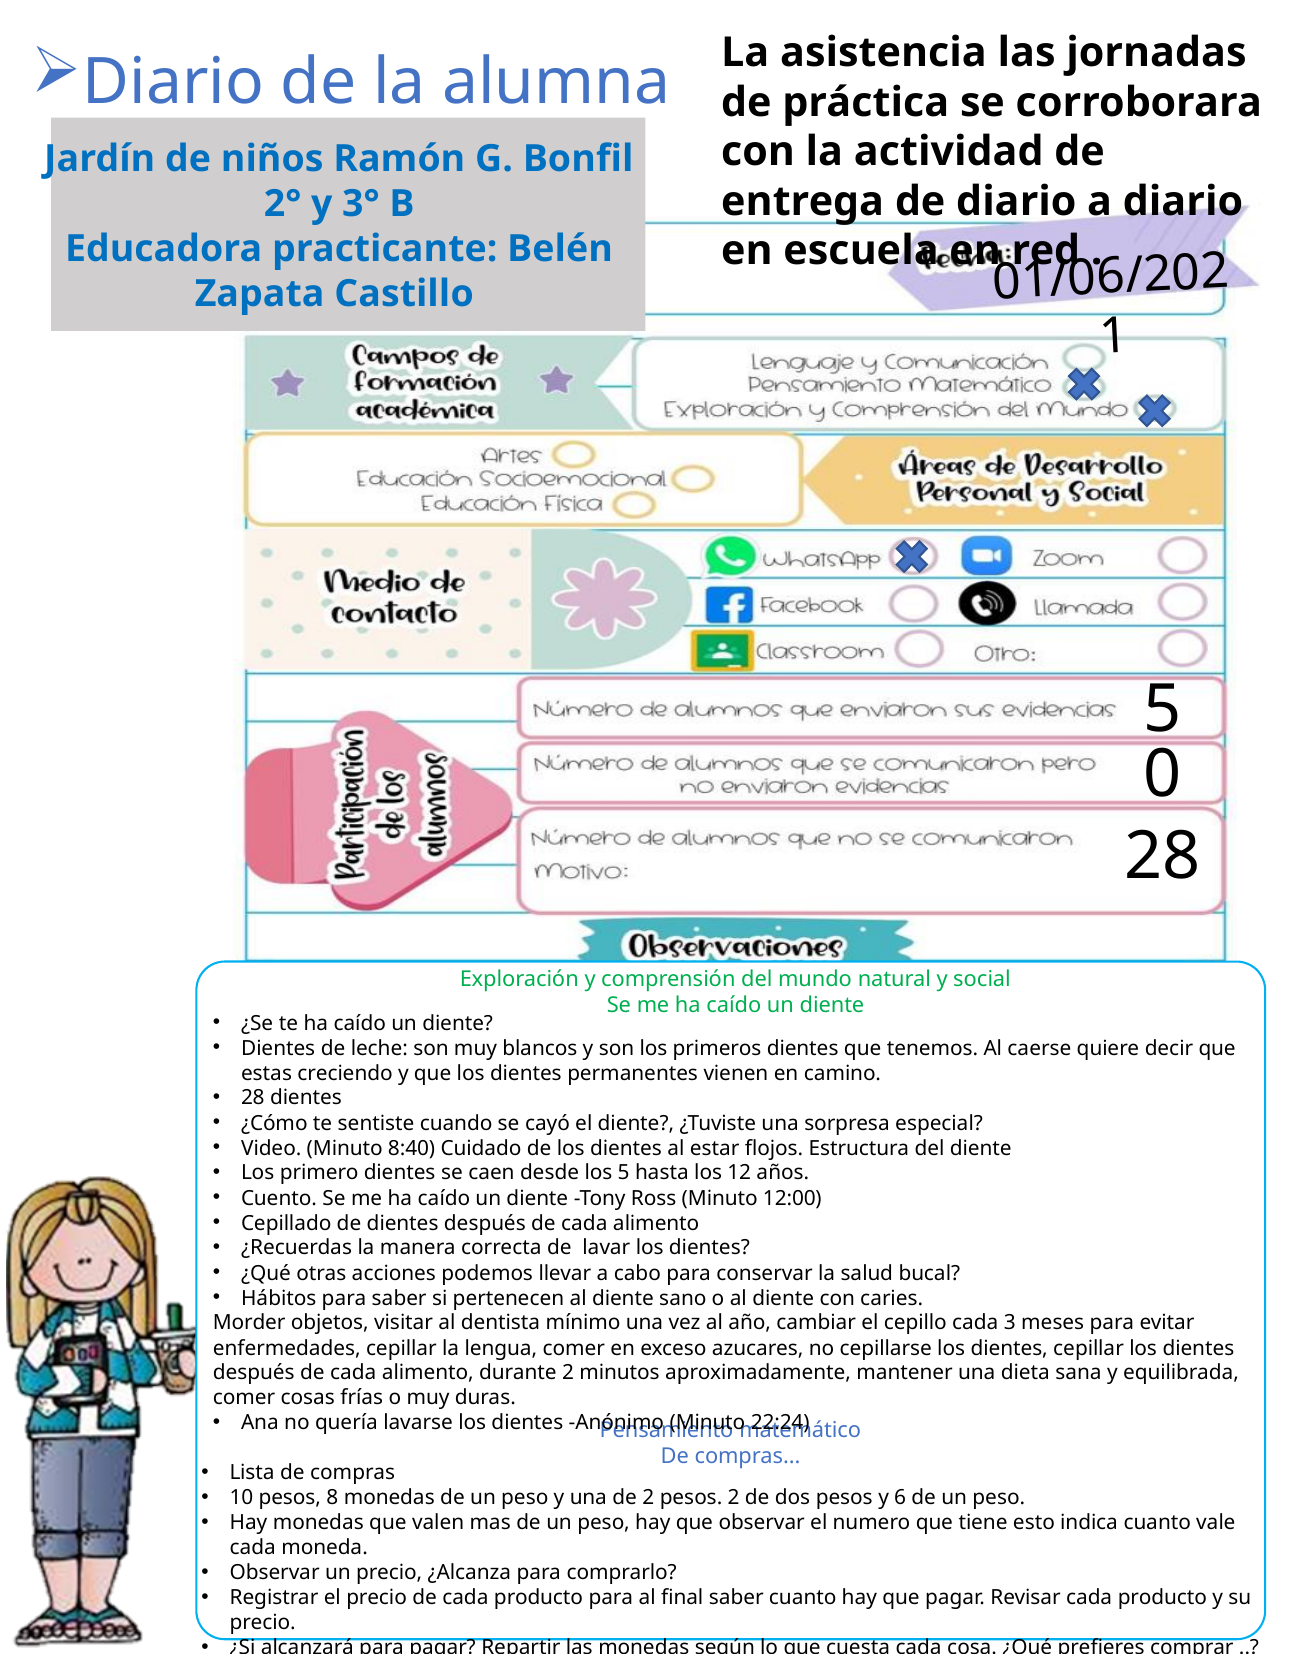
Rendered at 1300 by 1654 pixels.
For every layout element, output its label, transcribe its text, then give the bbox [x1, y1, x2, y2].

text_box Jardín de niños Ramón G. Bonfil 2° y 3° B Educadora practicante: Belén Zapata Castillo [29, 126, 650, 367]
picture [5, 1176, 201, 1652]
text_box Pensamiento matemático De compras... [201, 1442, 1266, 1451]
picture [210, 191, 1270, 1316]
text_box Lista de compras 10 pesos, 8 monedas de un peso y una de 2 pesos. 2 de dos pesos y 6 de un peso. Hay monedas que valen mas de un peso, hay que observar el numero que tiene esto indica cuanto vale cada moneda. Observar un precio, ¿Alcanza para comprarlo? Registrar el precio de cada producto para al final saber cuanto hay que pagar. Revisar cada producto y su precio. ¿Si alcanzará para pagar? Repartir las monedas según lo que cuesta cada cosa. ¿Qué prefieres comprar ..? ¿Qué puedes hacer si ya no te queda dinero y tienes que comprar algo mas?, ¿Cuánto dinero te sobró?. [186, 1451, 1280, 1654]
text_box ¿Se te ha caído un diente? Dientes de leche: son muy blancos y son los primeros dientes que tenemos. Al caerse quiere decir que estas creciendo y que los dientes permanentes vienen en camino. 28 dientes ¿Cómo te sentiste cuando se cayó el diente?, ¿Tuviste una sorpresa especial? Video. (Minuto 8:40) Cuidado de los dientes al estar flojos. Estructura del diente Los primero dientes se caen desde los 5 hasta los 12 años. Cuento. Se me ha caído un diente -Tony Ross (Minuto 12:00) Cepillado de dientes después de cada alimento ¿Recuerdas la manera correcta de lavar los dientes? ¿Qué otras acciones podemos llevar a cabo para conservar la salud bucal? Hábitos para saber si pertenecen al diente sano o al diente con caries. Morder objetos, visitar al dentista mínimo una vez al año, cambiar el cepillo cada 3 meses para evitar enfermedades, cepillar la lengua, comer en exceso azucares, no cepillarse los dientes, cepillar los dientes después de cada alimento, durante 2 minutos aproximadamente, mantener una dieta sana y equilibrada, comer cosas frías o muy duras. Ana no quería lavarse los dientes -Anónimo (Minuto 22:24) [198, 1001, 1272, 1442]
text_box [195, 964, 210, 1176]
picture [210, 963, 1263, 1316]
text_box [51, 117, 646, 126]
text_box Diario de la alumna [16, 31, 686, 124]
text_box La asistencia las jornadas de práctica se corroborara con la actividad de entrega de diario a diario en escuela en red . [706, 17, 1284, 281]
